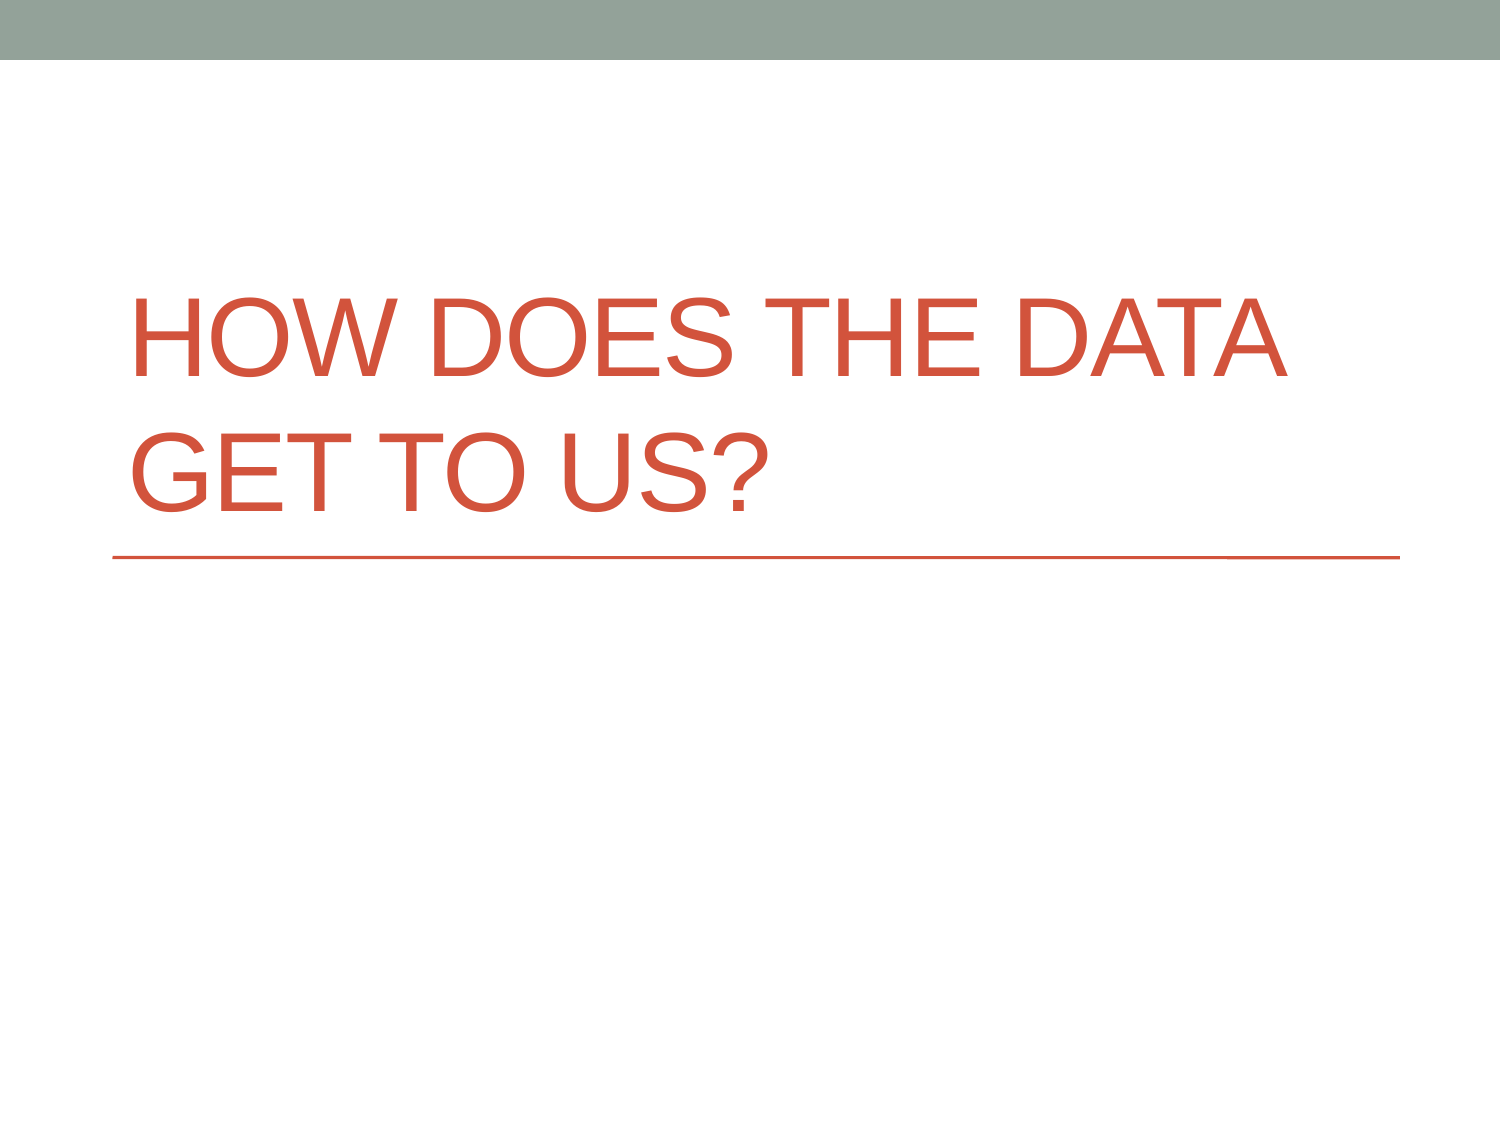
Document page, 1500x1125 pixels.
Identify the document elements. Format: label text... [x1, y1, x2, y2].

title How does the data get to us? [112, 224, 1400, 542]
